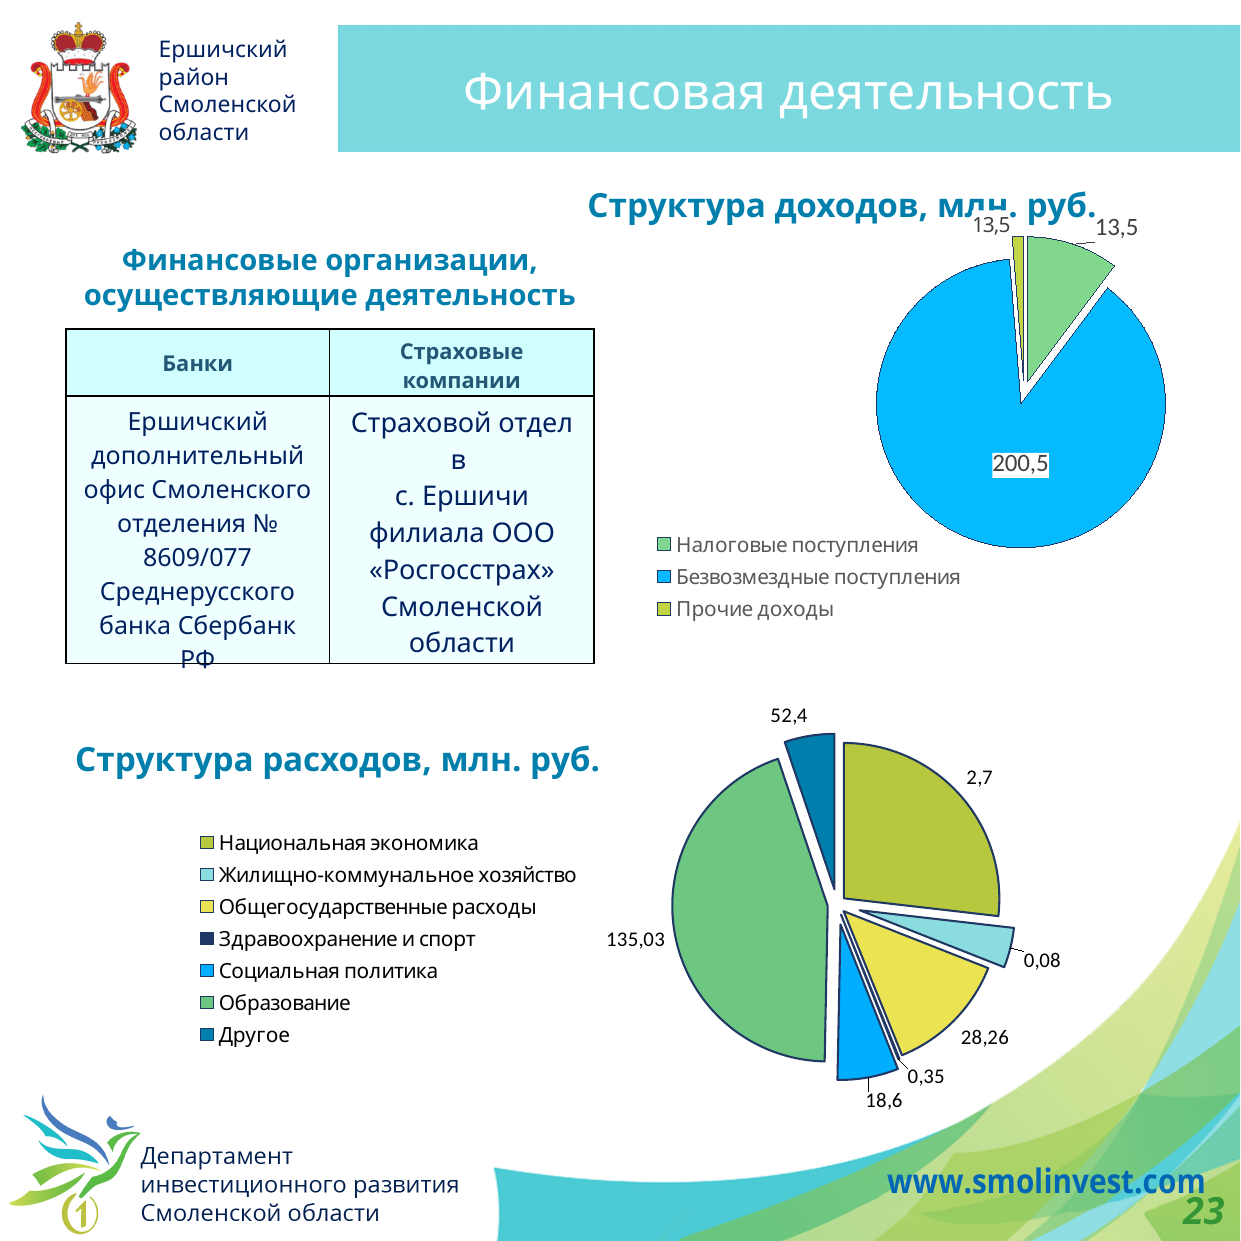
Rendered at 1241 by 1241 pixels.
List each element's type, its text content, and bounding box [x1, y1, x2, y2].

table_cell Страховой отдел в с. Ершичи филиала ООО «Росгосстрах» Смоленской области [330, 397, 521, 483]
text_box Ершичский район Смоленской области [147, 27, 330, 153]
picture [0, 0, 1241, 1241]
text_box Финансовые организации, осуществляющие деятельность [21, 233, 521, 319]
table_header Страховые компании [330, 330, 521, 395]
chart [25, 176, 1241, 1143]
text_box 23 [1168, 1179, 1240, 1240]
table_header Банки [67, 330, 329, 395]
table_cell Ершичский дополнительный офис Смоленского отделения № 8609/077 Среднерусского банка Сбербанк РФ [67, 397, 329, 483]
